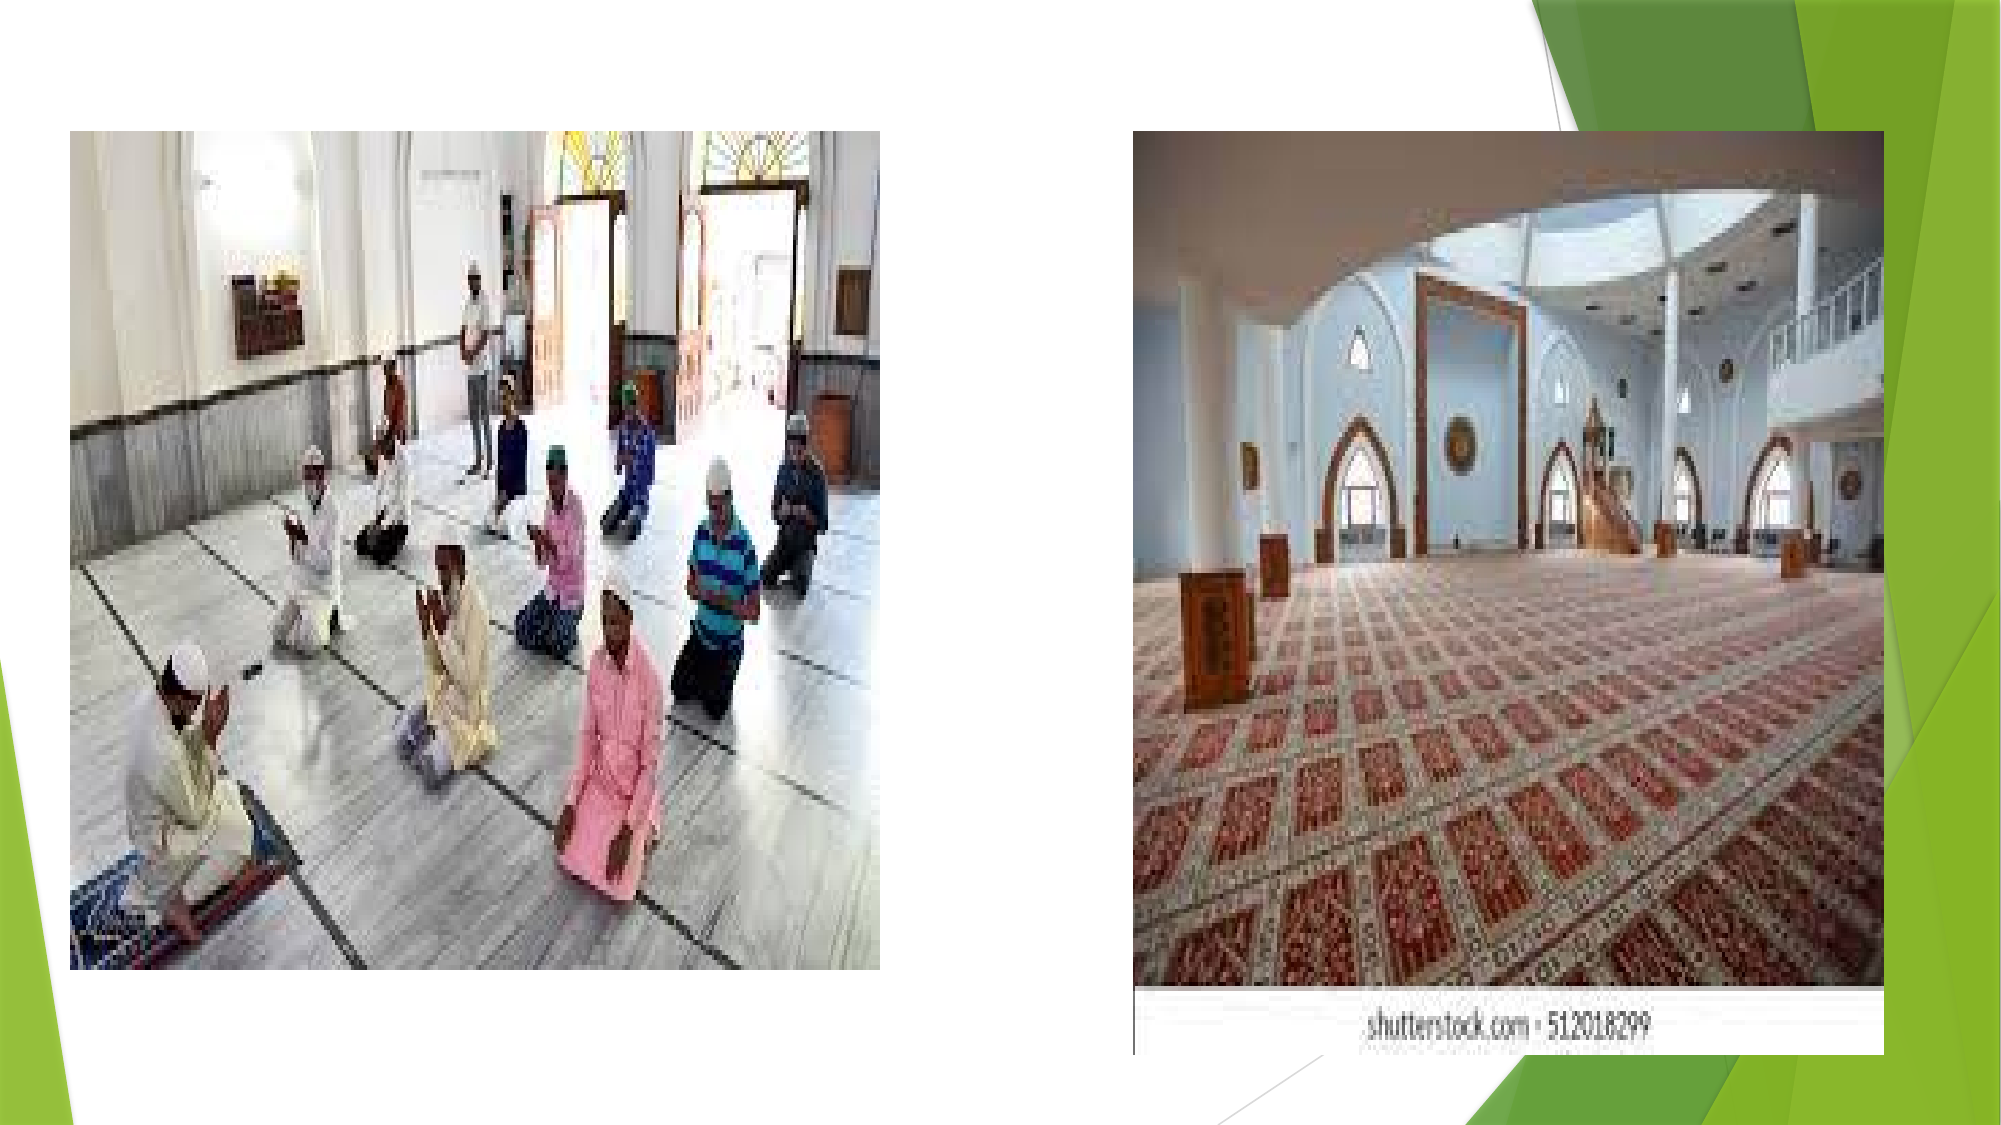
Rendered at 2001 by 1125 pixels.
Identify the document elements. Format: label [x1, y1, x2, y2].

picture [69, 131, 881, 970]
picture [1133, 131, 1885, 1055]
